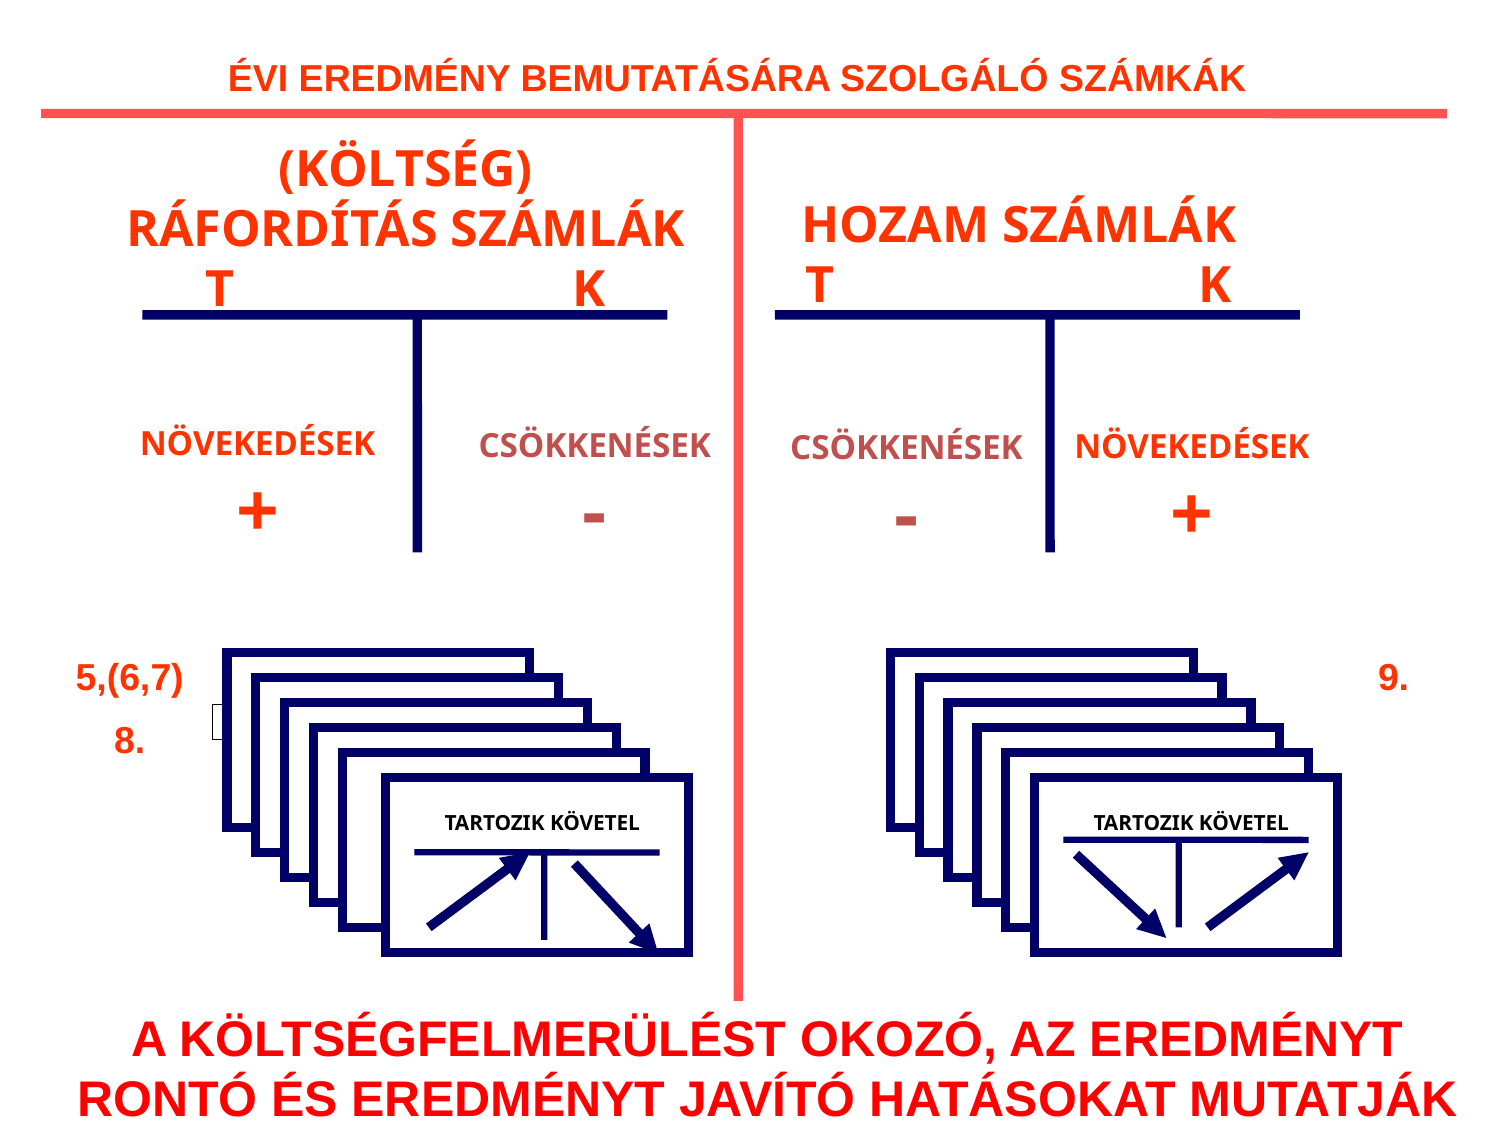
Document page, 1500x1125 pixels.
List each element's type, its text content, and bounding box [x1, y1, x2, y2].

text_box 5,(6,7) 8. [53, 645, 207, 769]
text_box NÖVEKEDÉSEK + [1059, 338, 1325, 563]
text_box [212, 651, 1338, 953]
text_box HOZAM SZÁMLÁK T K [786, 315, 1050, 321]
text_box A KÖLTSÉGFELMERÜLÉST OKOZÓ, AZ EREDMÉNYT RONTÓ ÉS EREDMÉNYT JAVÍTÓ HATÁSOKAT MUTATJÁK [52, 999, 1483, 1125]
text_box HOZAM SZÁMLÁK T K [786, 185, 1252, 314]
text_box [94, 129, 734, 563]
text_box 9. [1317, 645, 1471, 705]
text_box ÉVI EREDMÉNY BEMUTATÁSÁRA SZOLGÁLÓ SZÁMKÁK [213, 46, 1262, 106]
text_box HOZAM SZÁMLÁK T K [1051, 315, 1252, 321]
text_box CSÖKKENÉSEK - [775, 338, 1038, 564]
